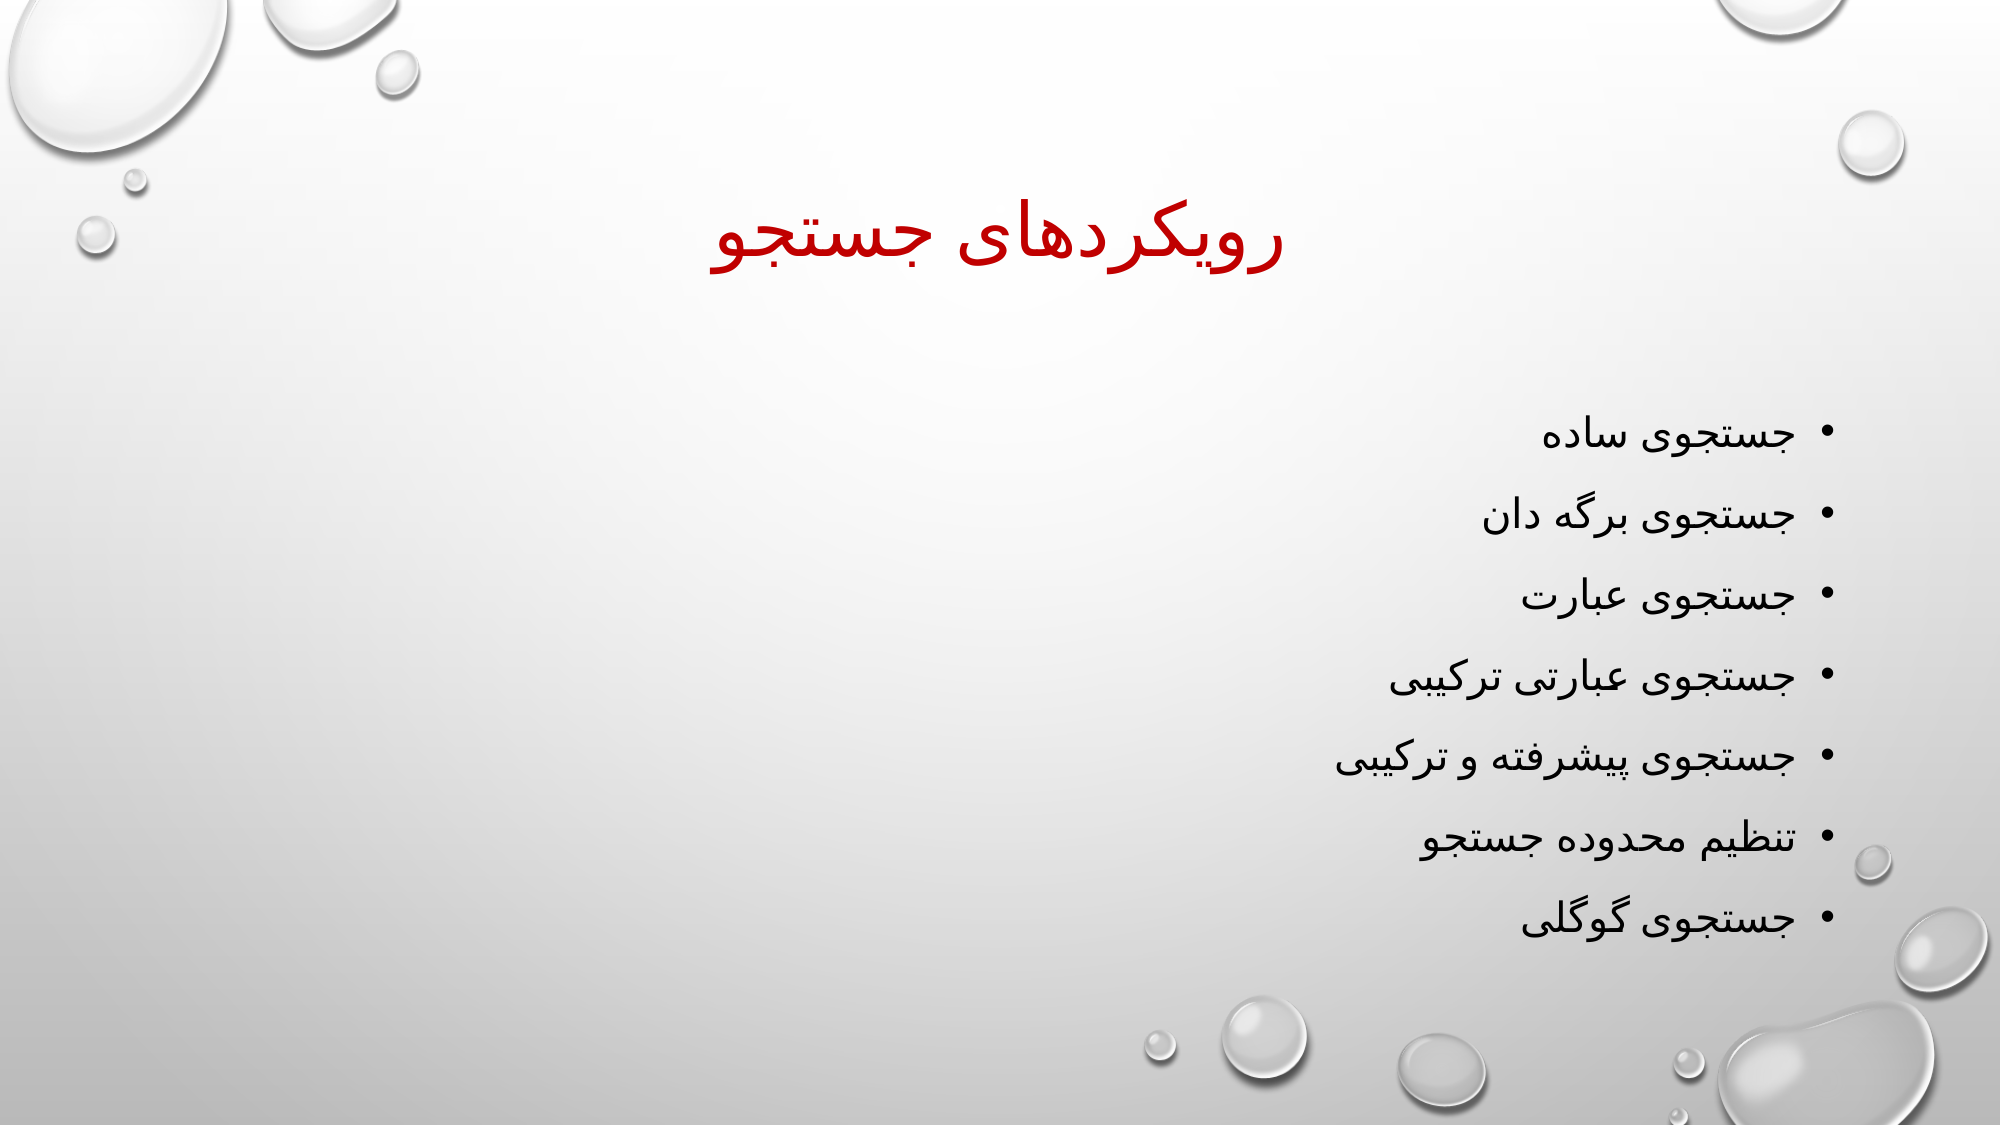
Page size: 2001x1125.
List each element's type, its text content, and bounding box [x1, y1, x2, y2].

title رویکردهای جستجو [149, 101, 1851, 364]
list جستجوی ساده جستجوی برگه دان جستجوی عبارت جستجوی عبارتی ترکیبی جستجوی پیشرفته و تركیبی تنظیم محدوده جستجو جستجوی گوگلی [149, 388, 1850, 950]
picture [0, 0, 2000, 1125]
